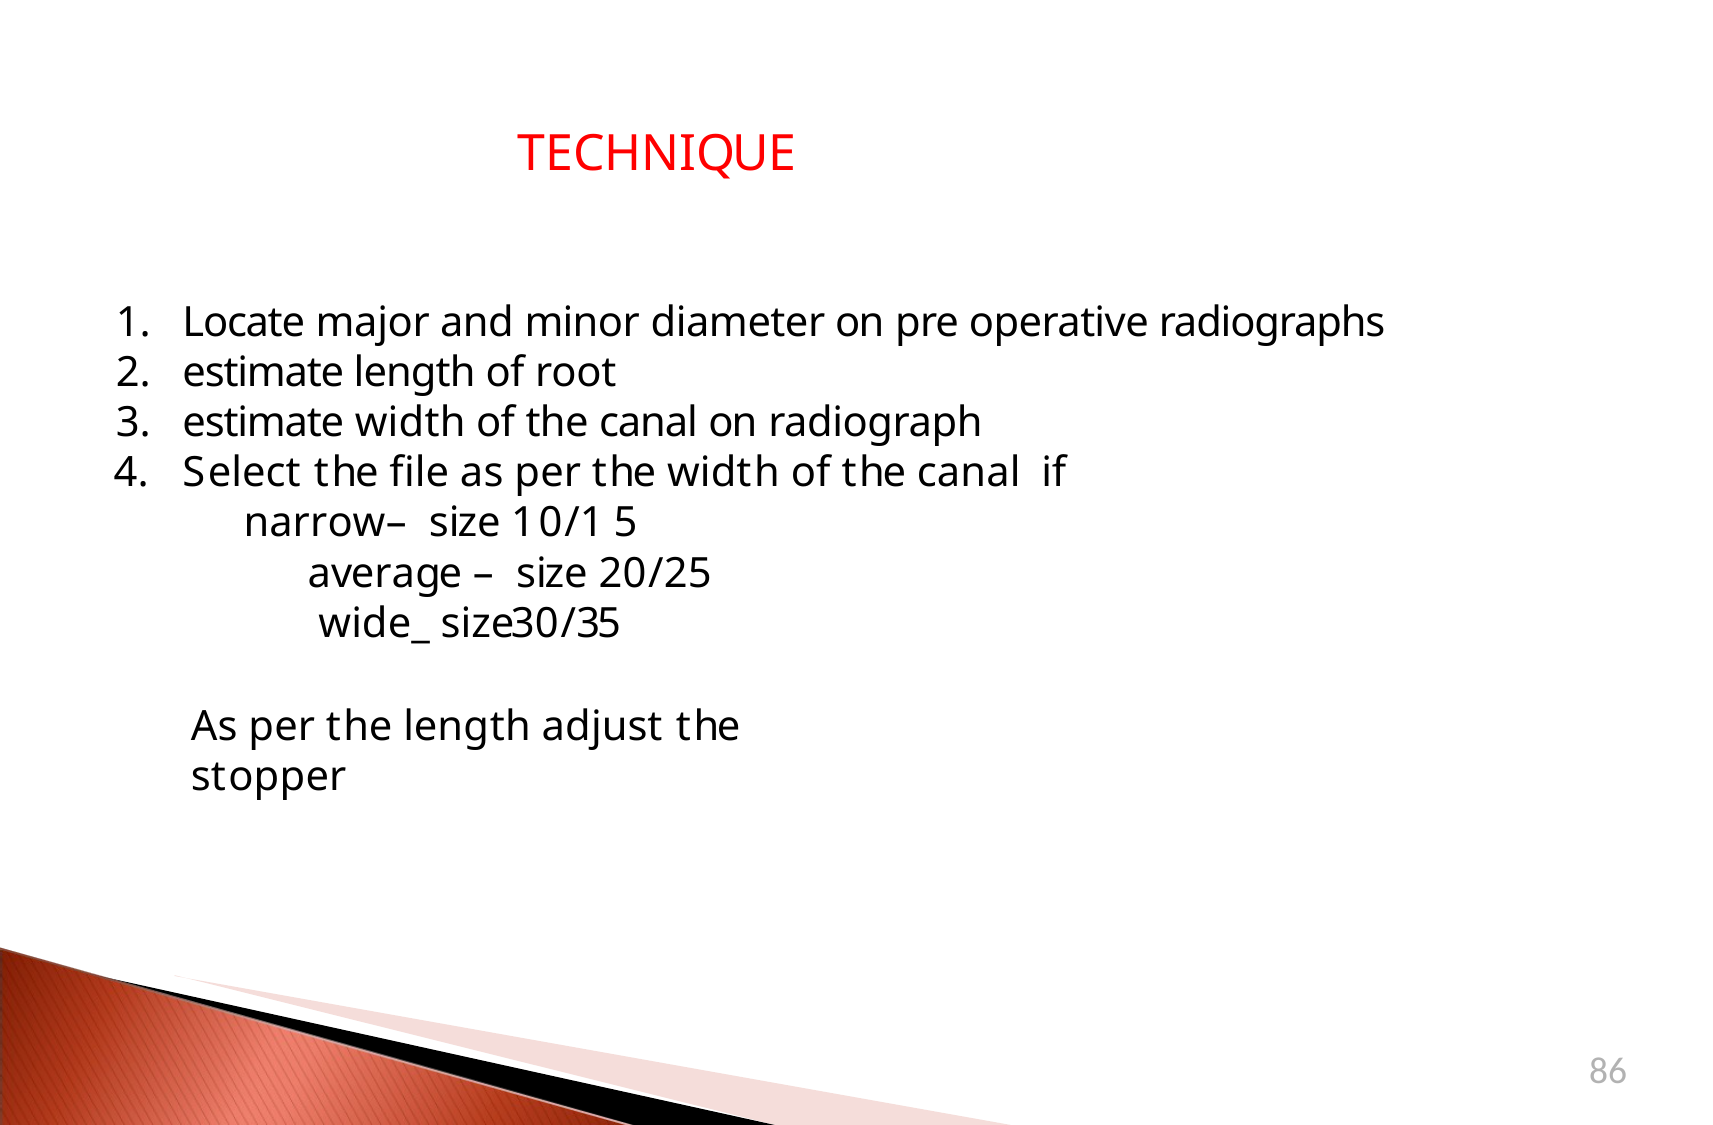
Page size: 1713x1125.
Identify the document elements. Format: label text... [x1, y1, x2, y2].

title TECHNIQUE [515, 118, 820, 293]
picture [0, 946, 638, 1125]
slide_number 86 [1233, 1046, 1628, 1092]
text_box Locate major and minor diameter on pre operative radiographs estimate length of root estimate width of the canal on radiograph S elect the file as per the width of the canal if narrow– size 1 0/1 5 average – size 20/25 wide_ size30/35 As per the length adjust the stopper [113, 293, 1459, 799]
